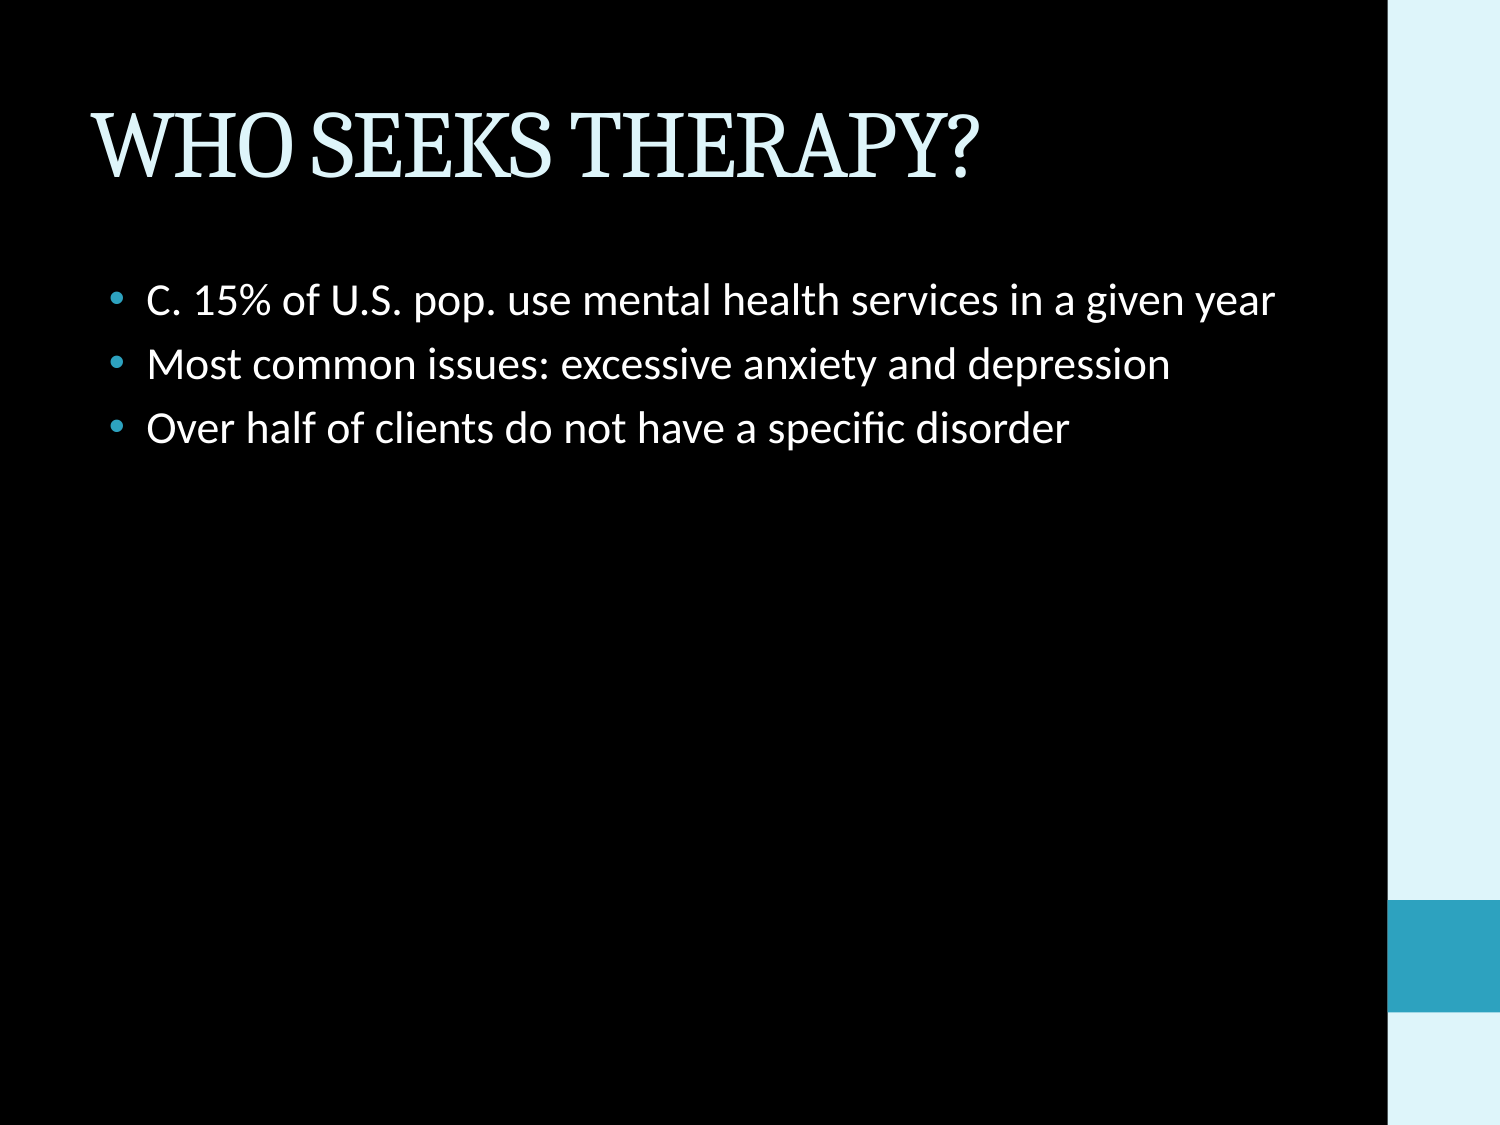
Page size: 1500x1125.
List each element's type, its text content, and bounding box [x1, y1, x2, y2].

list C. 15% of U.S. pop. use mental health services in a given year Most common issues: excessive anxiety and depression Over half of clients do not have a specific disorder [75, 262, 1325, 1050]
title WHO SEEKS THERAPY? [75, 45, 1325, 233]
